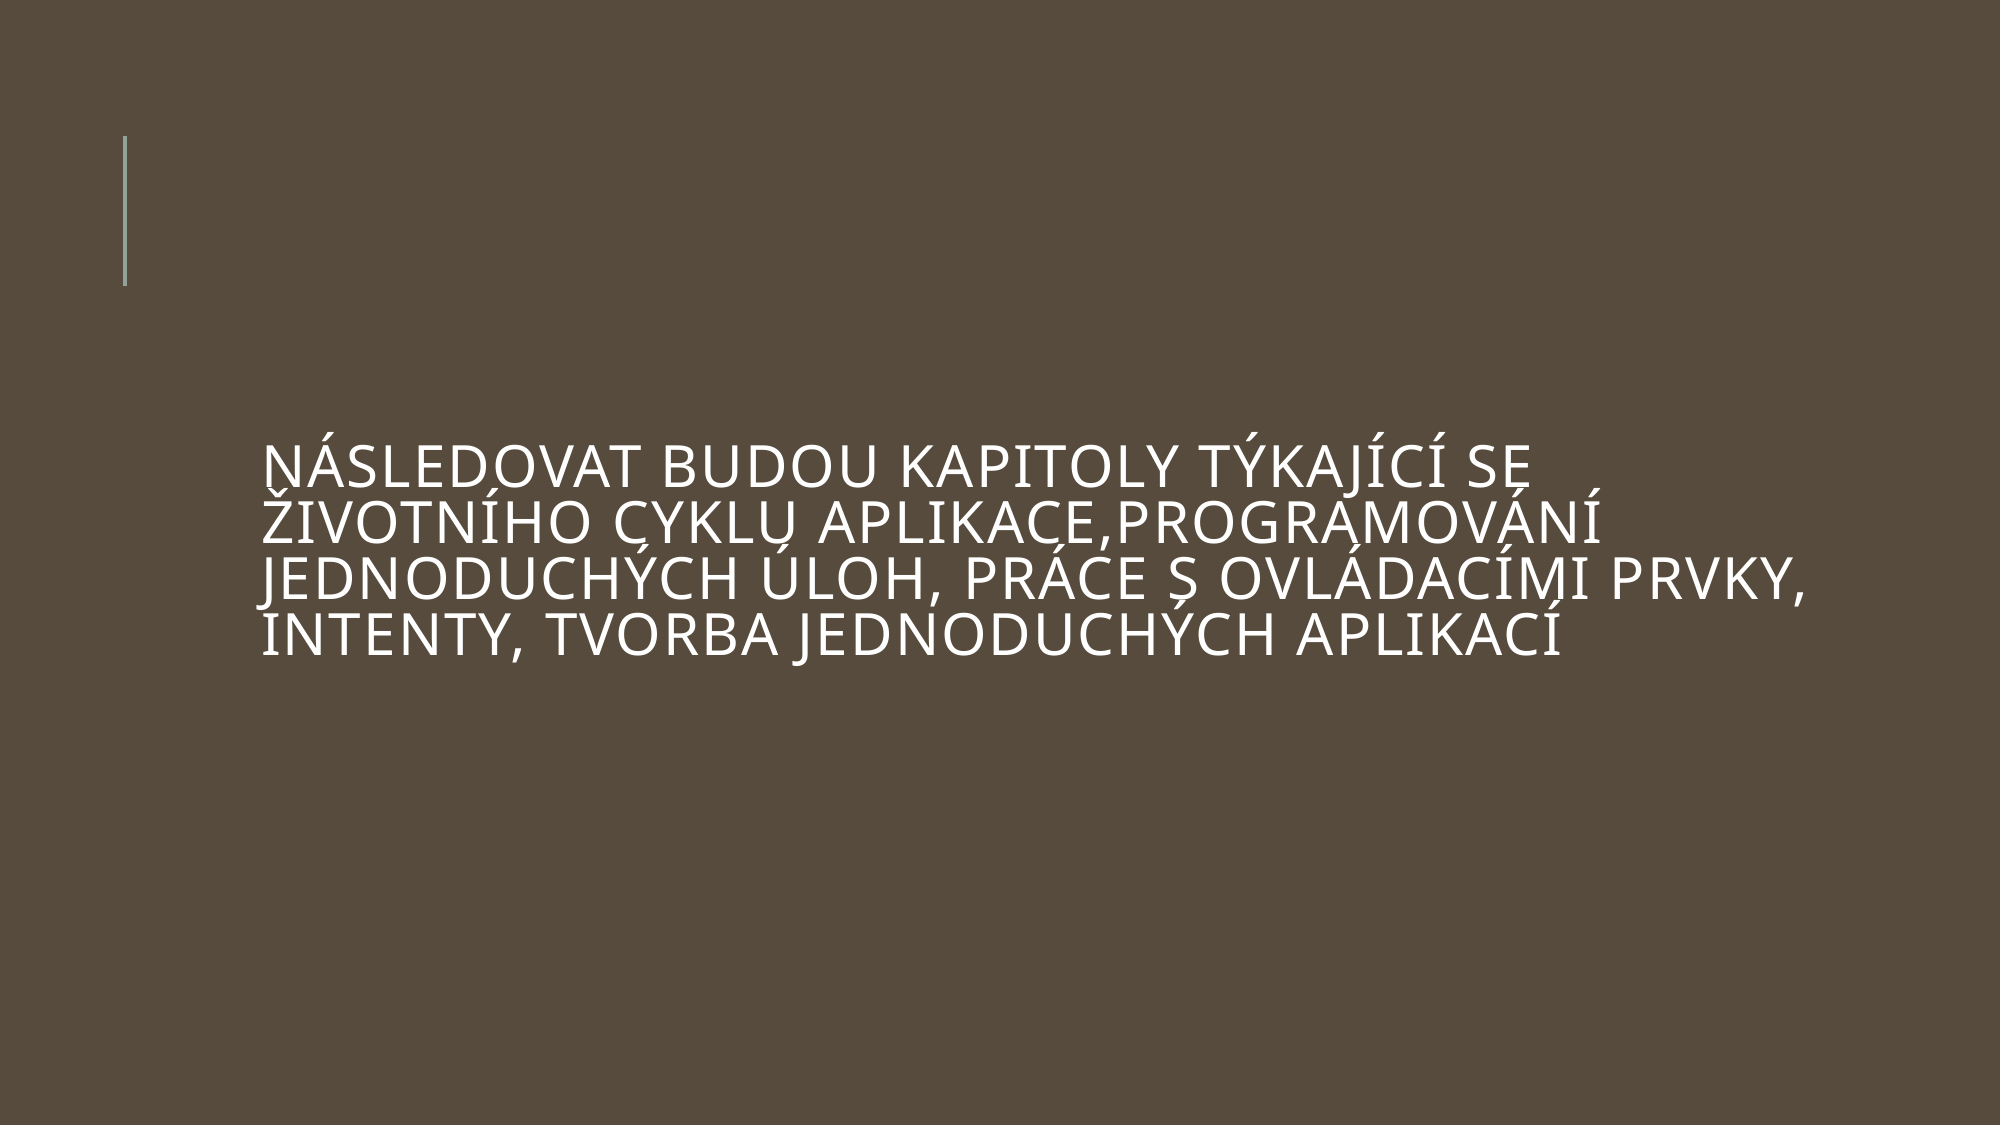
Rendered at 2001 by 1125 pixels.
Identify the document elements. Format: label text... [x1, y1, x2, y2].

title Následovat budou kapitoly týkající se životního cyklu aplikace,programování jednoduchých úloh, práce s ovládacími prvky, Intenty, tvorba jednoduchých aplikací [246, 431, 1841, 678]
